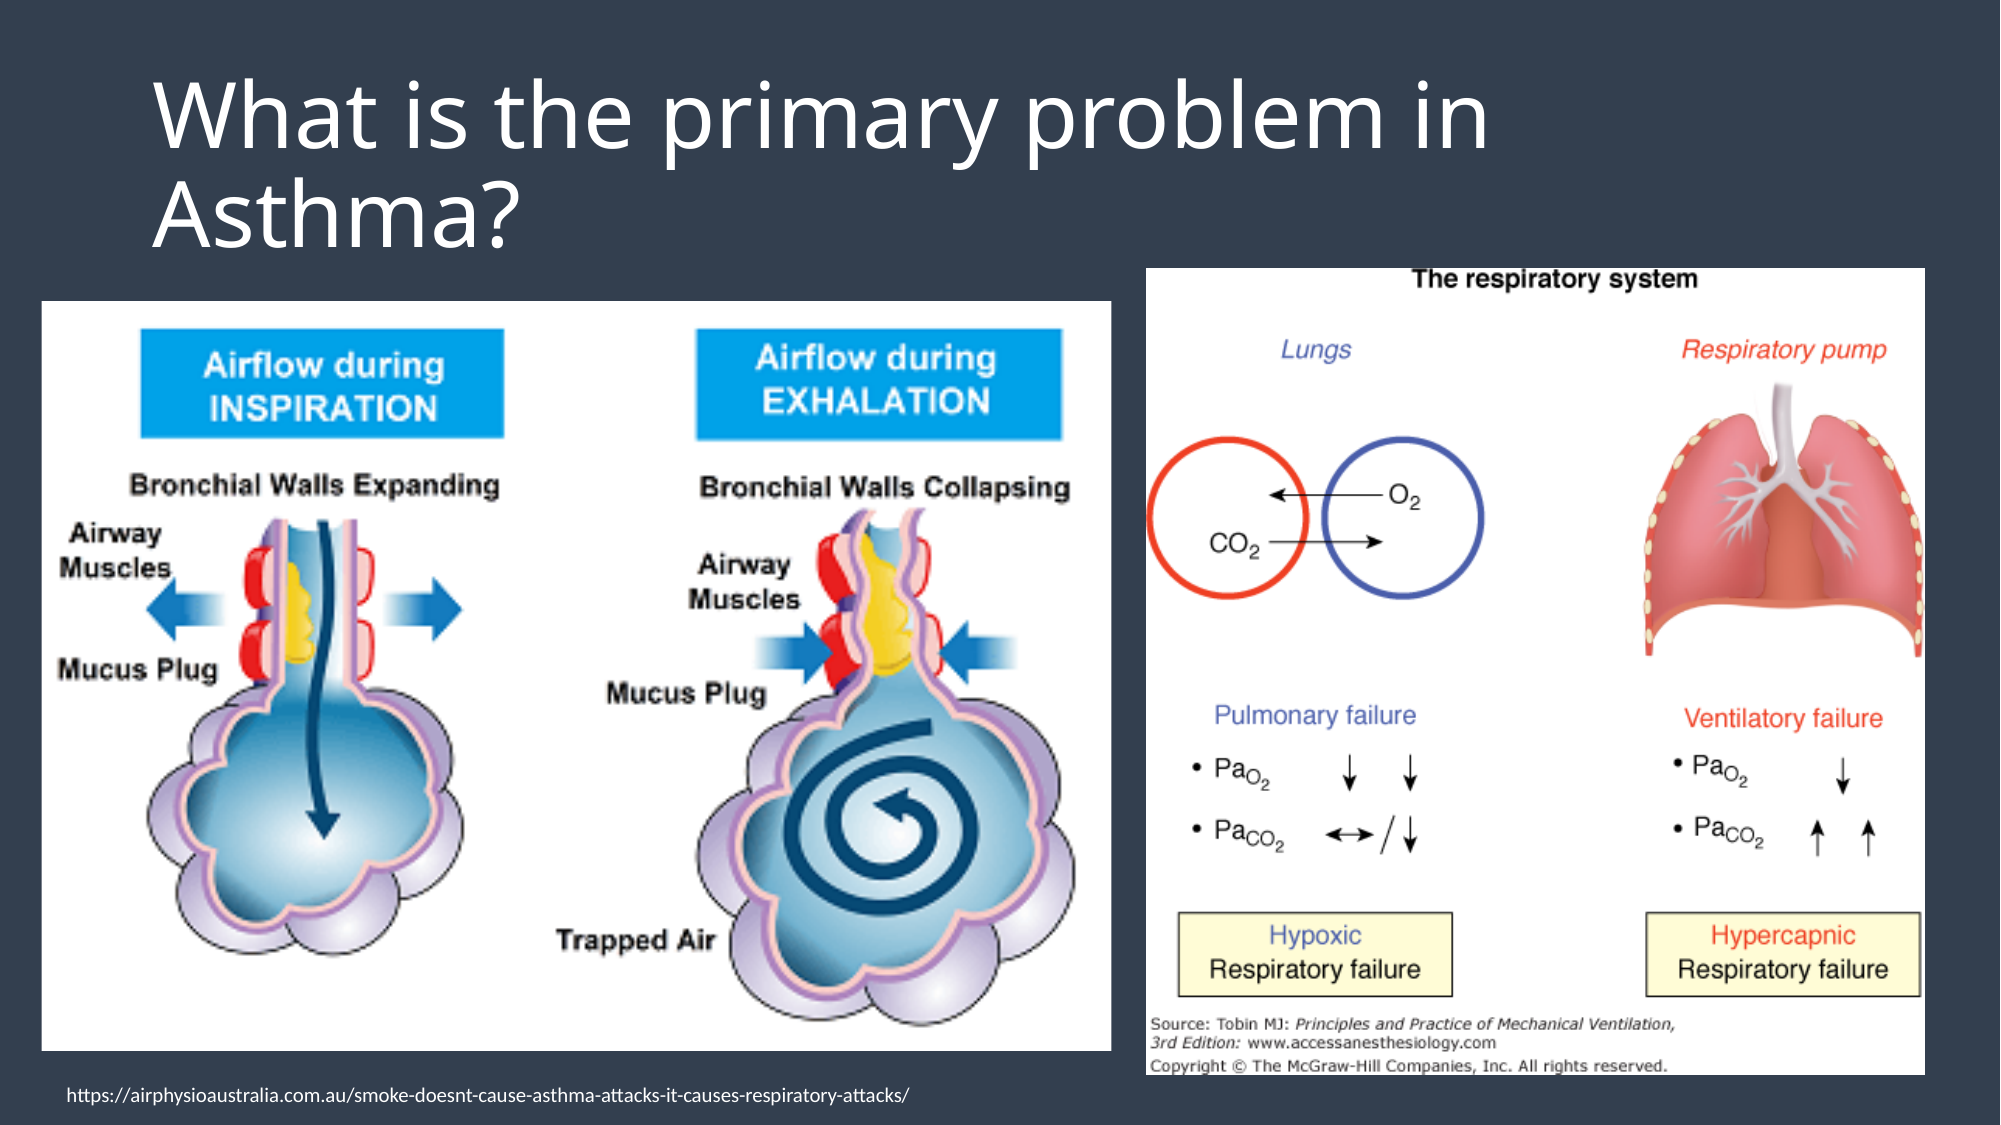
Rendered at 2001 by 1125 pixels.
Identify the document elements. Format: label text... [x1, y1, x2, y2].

title What is the primary problem in Asthma? [137, 59, 1863, 278]
picture [1146, 268, 1925, 1075]
picture [41, 301, 1112, 1051]
text_box https://airphysioaustralia.com.au/smoke-doesnt-cause-asthma-attacks-it-causes-respiratory-attacks/ [51, 1074, 925, 1115]
